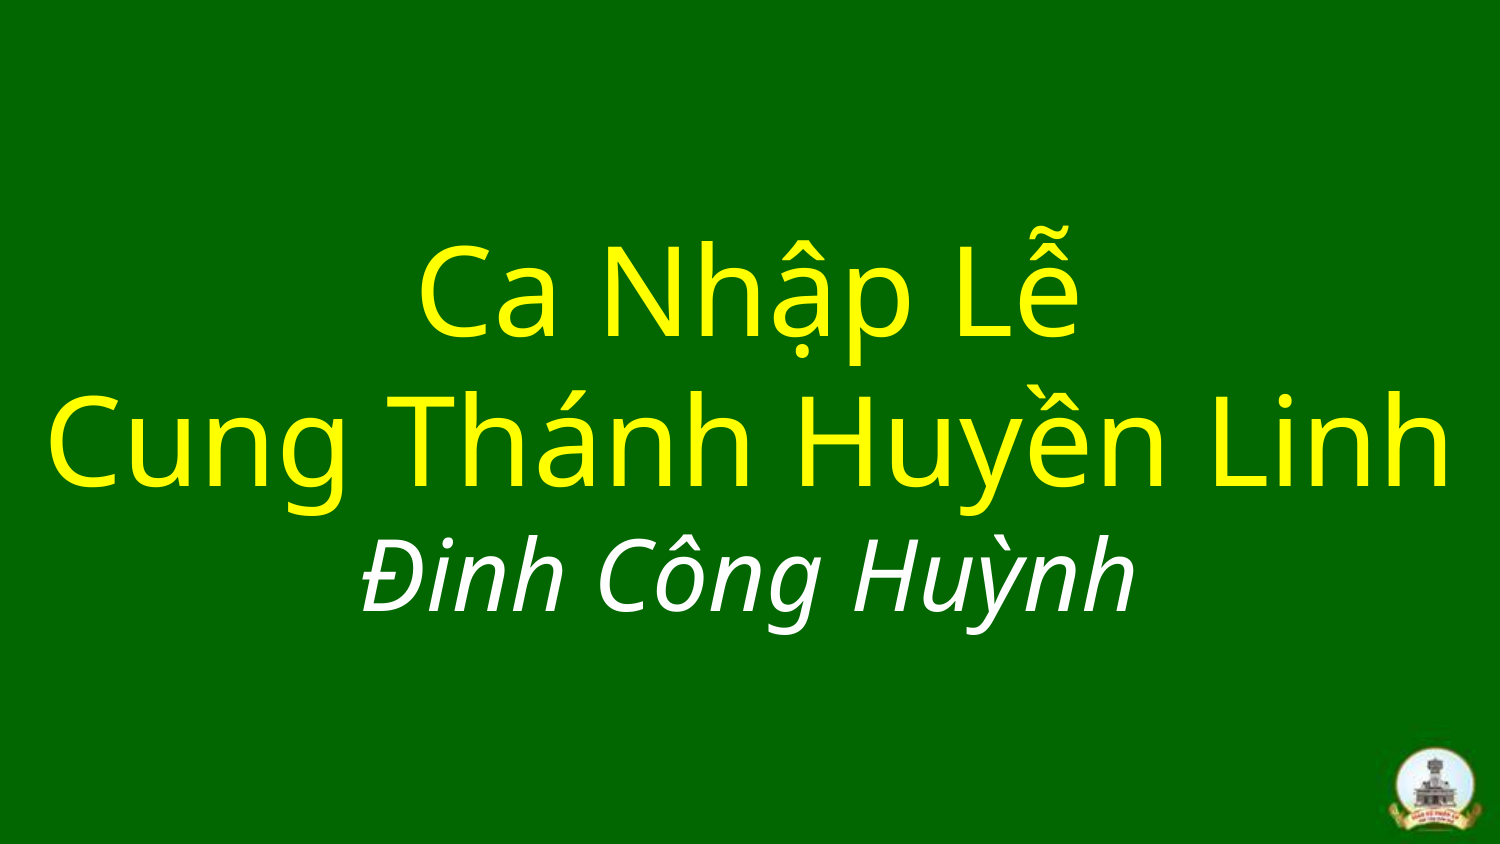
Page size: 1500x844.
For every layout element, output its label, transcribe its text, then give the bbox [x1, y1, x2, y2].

title Ca Nhập Lễ Cung Thánh Huyền Linh Đinh Công Huỳnh [0, 0, 1500, 844]
